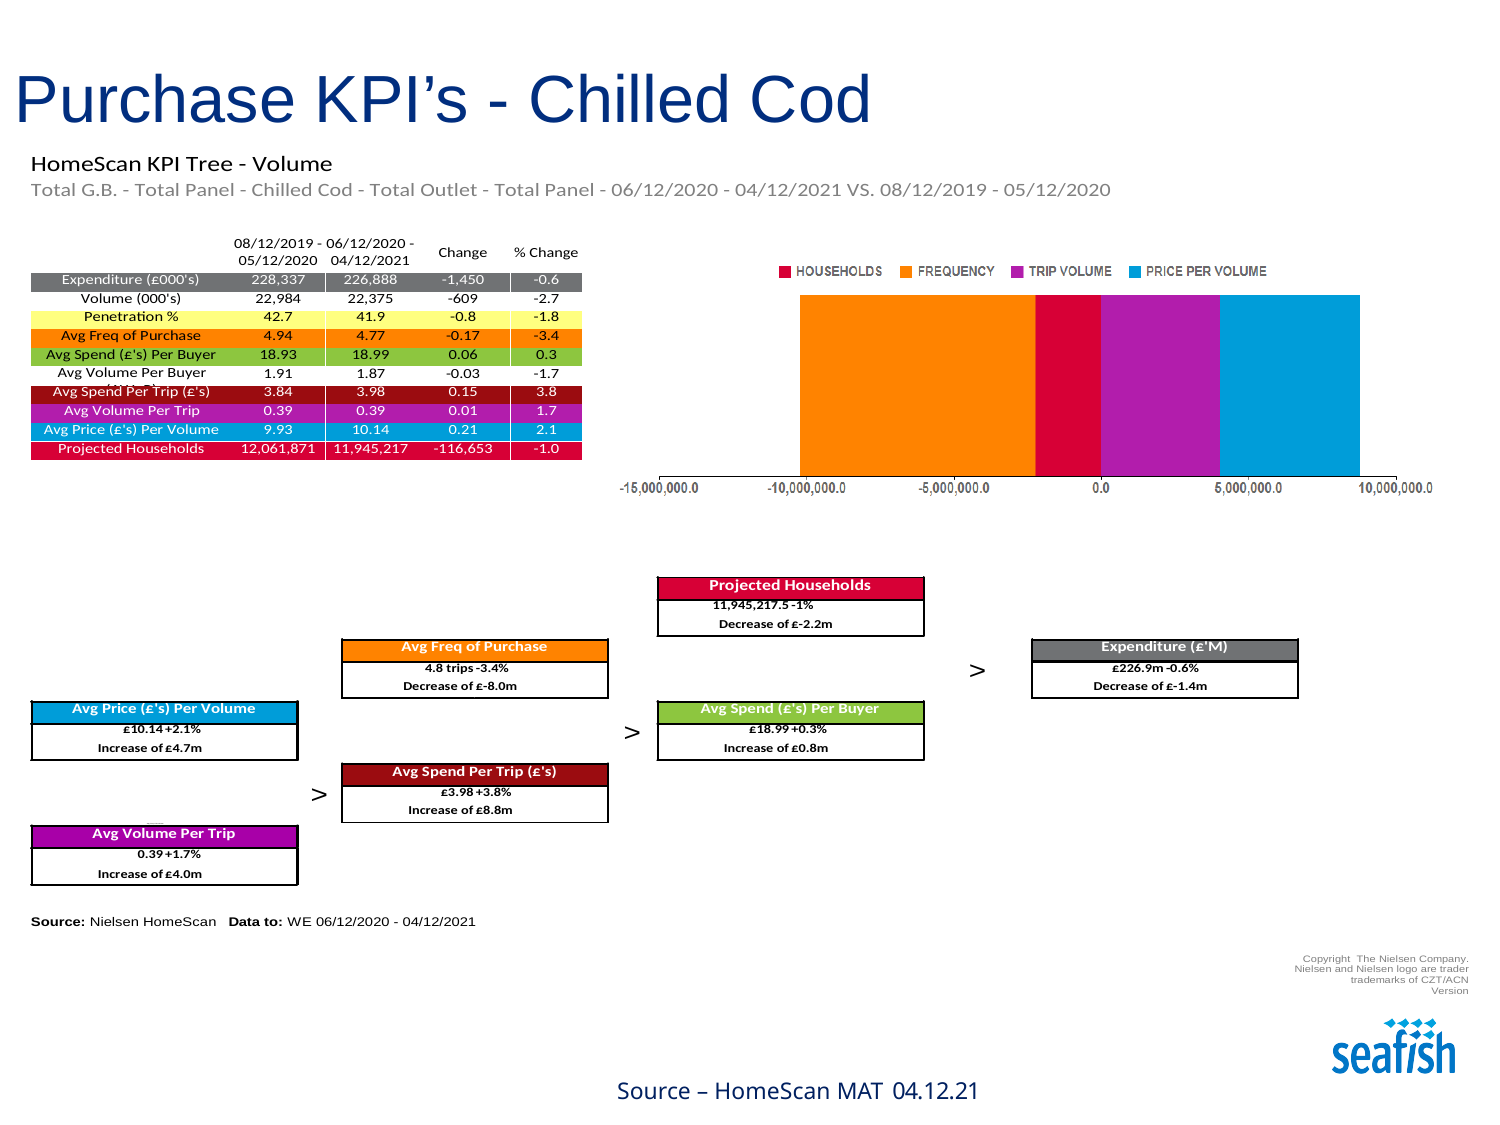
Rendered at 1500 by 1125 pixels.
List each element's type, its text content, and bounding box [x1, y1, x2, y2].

text_box Source – HomeScan MAT [3, 1069, 1500, 1112]
text_box Purchase KPI’s - Chilled Cod [0, 55, 900, 128]
picture [810, 1072, 1060, 1109]
picture [0, 128, 1500, 1069]
